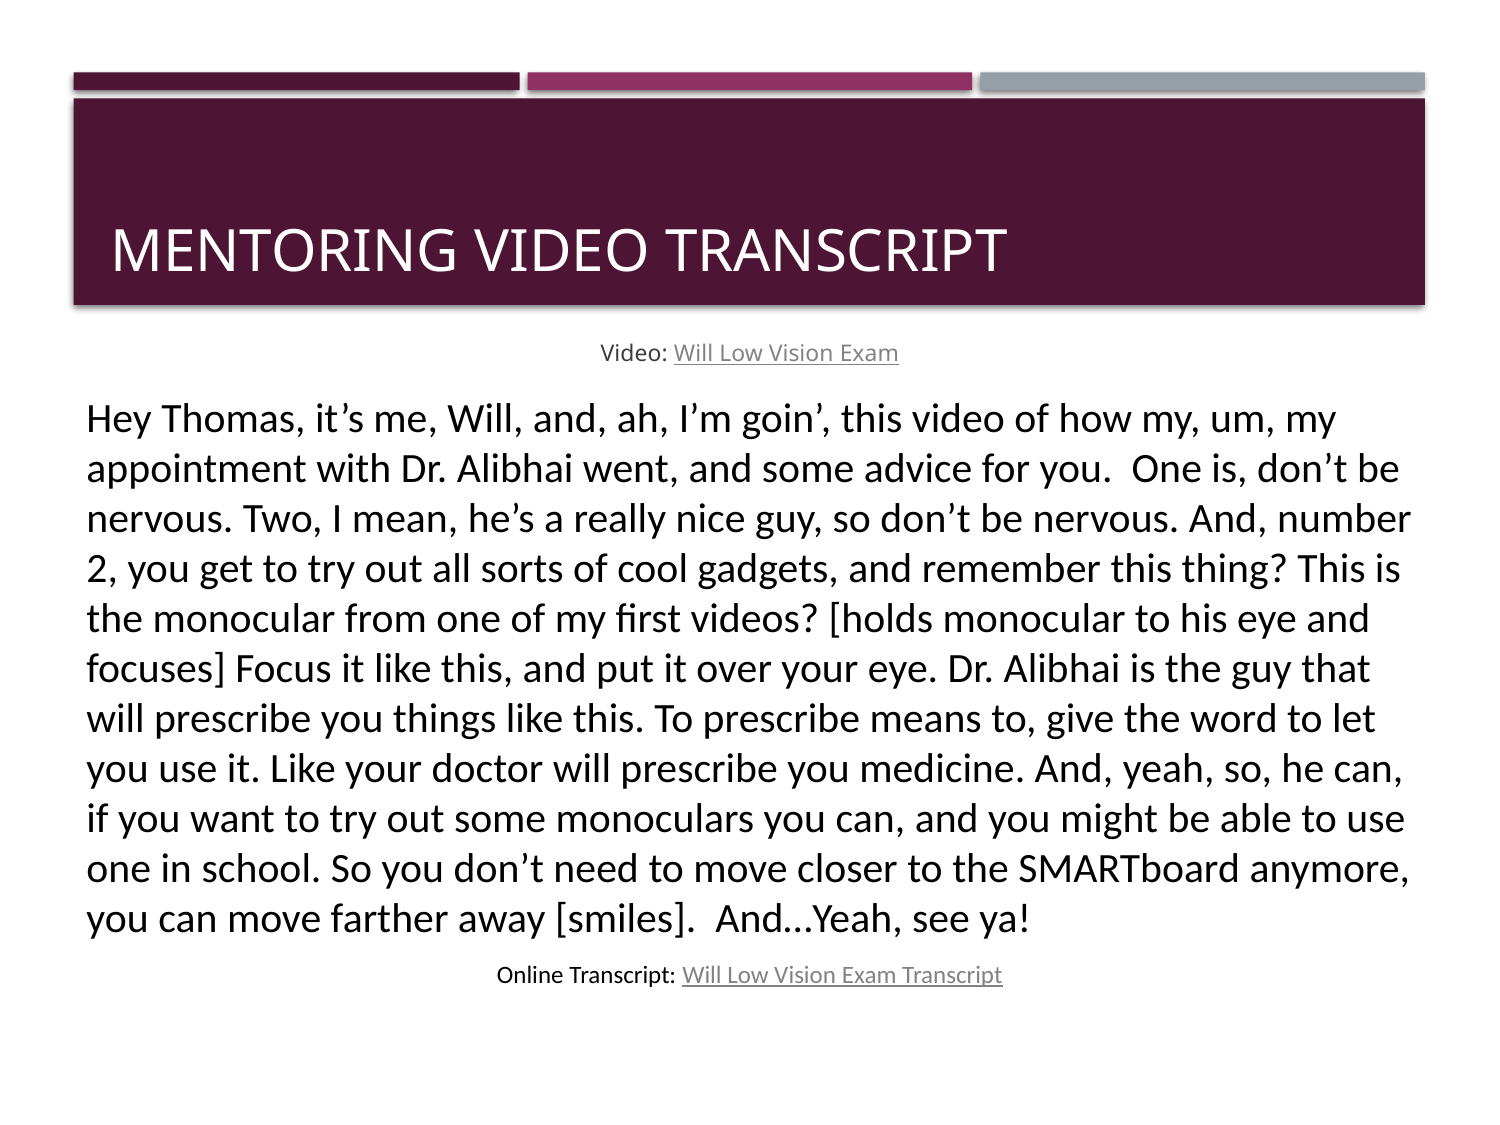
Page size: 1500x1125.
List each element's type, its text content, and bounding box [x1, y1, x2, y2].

list Video: Will Low Vision Exam Hey Thomas, it’s me, Will, and, ah, I’m goin’, this video of how my, um, my appointment with Dr. Alibhai went, and some advice for you. One is, don’t be nervous. Two, I mean, he’s a really nice guy, so don’t be nervous. And, number 2, you get to try out all sorts of cool gadgets, and remember this thing? This is the monocular from one of my first videos? [holds monocular to his eye and focuses] Focus it like this, and put it over your eye. Dr. Alibhai is the guy that will prescribe you things like this. To prescribe means to, give the word to let you use it. Like your doctor will prescribe you medicine. And, yeah, so, he can, if you want to try out some monoculars you can, and you might be able to use one in school. So you don’t need to move closer to the SMARTboard anymore, you can move farther away [smiles]. And…Yeah, see ya! Online Transcript: Will Low Vision Exam Transcript [71, 331, 1429, 1033]
title Mentoring Video Transcript [95, 112, 1406, 291]
